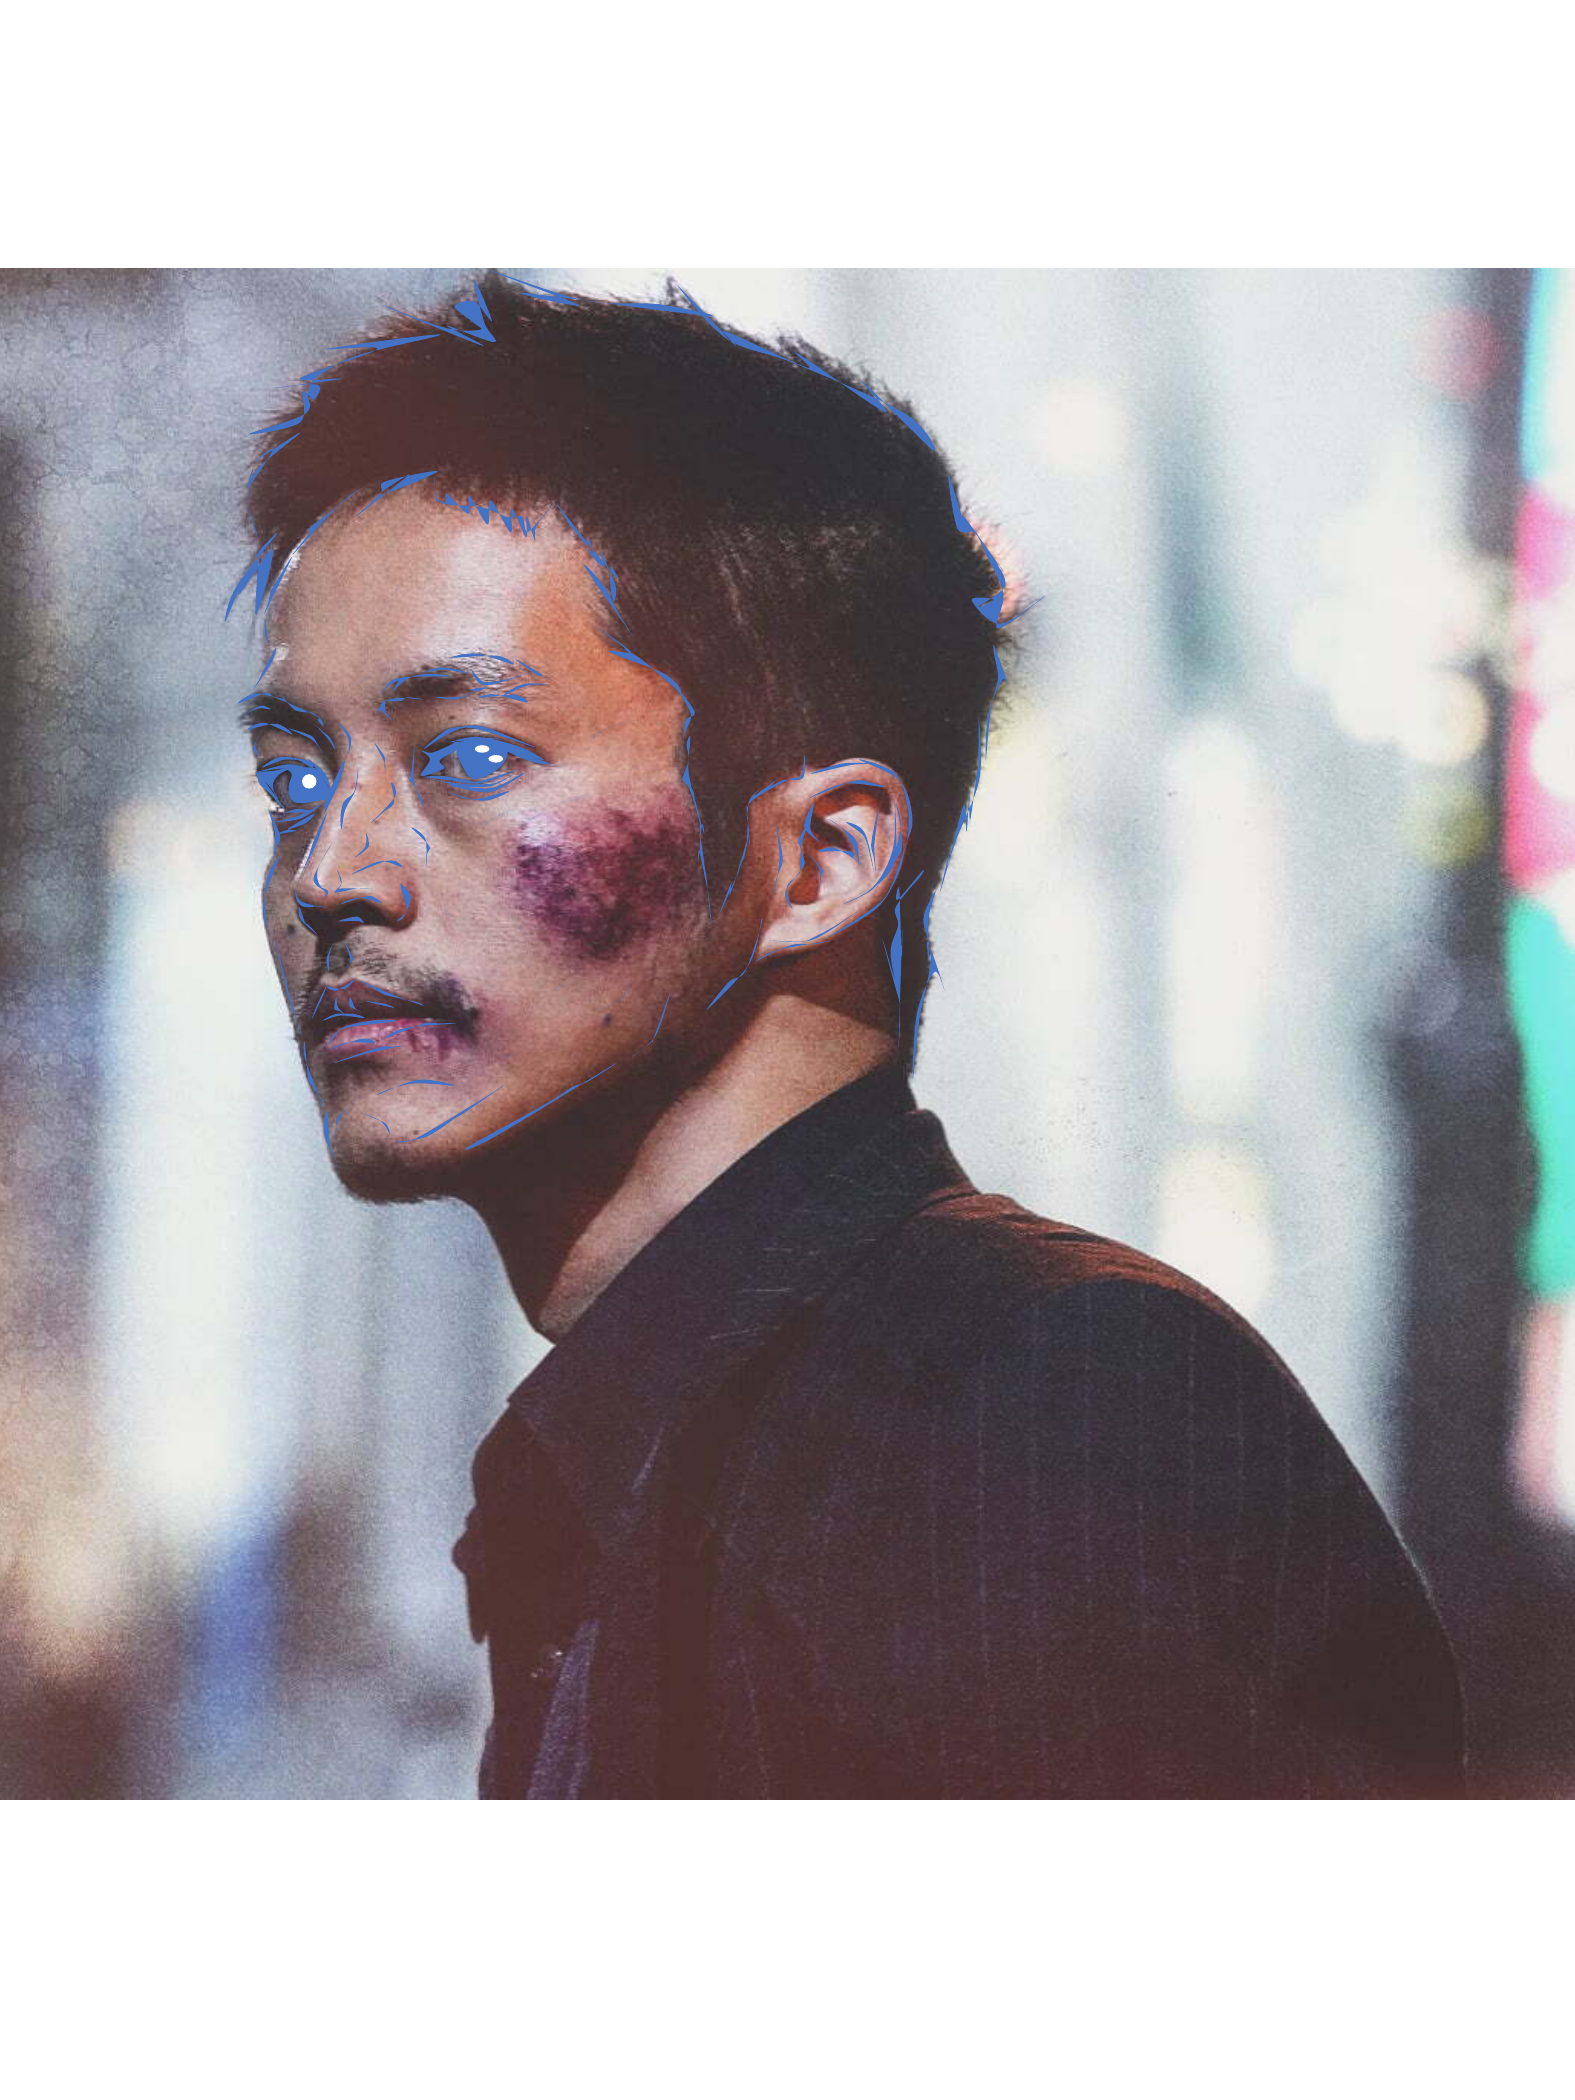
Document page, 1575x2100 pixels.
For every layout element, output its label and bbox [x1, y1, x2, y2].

picture [0, 268, 1575, 1800]
